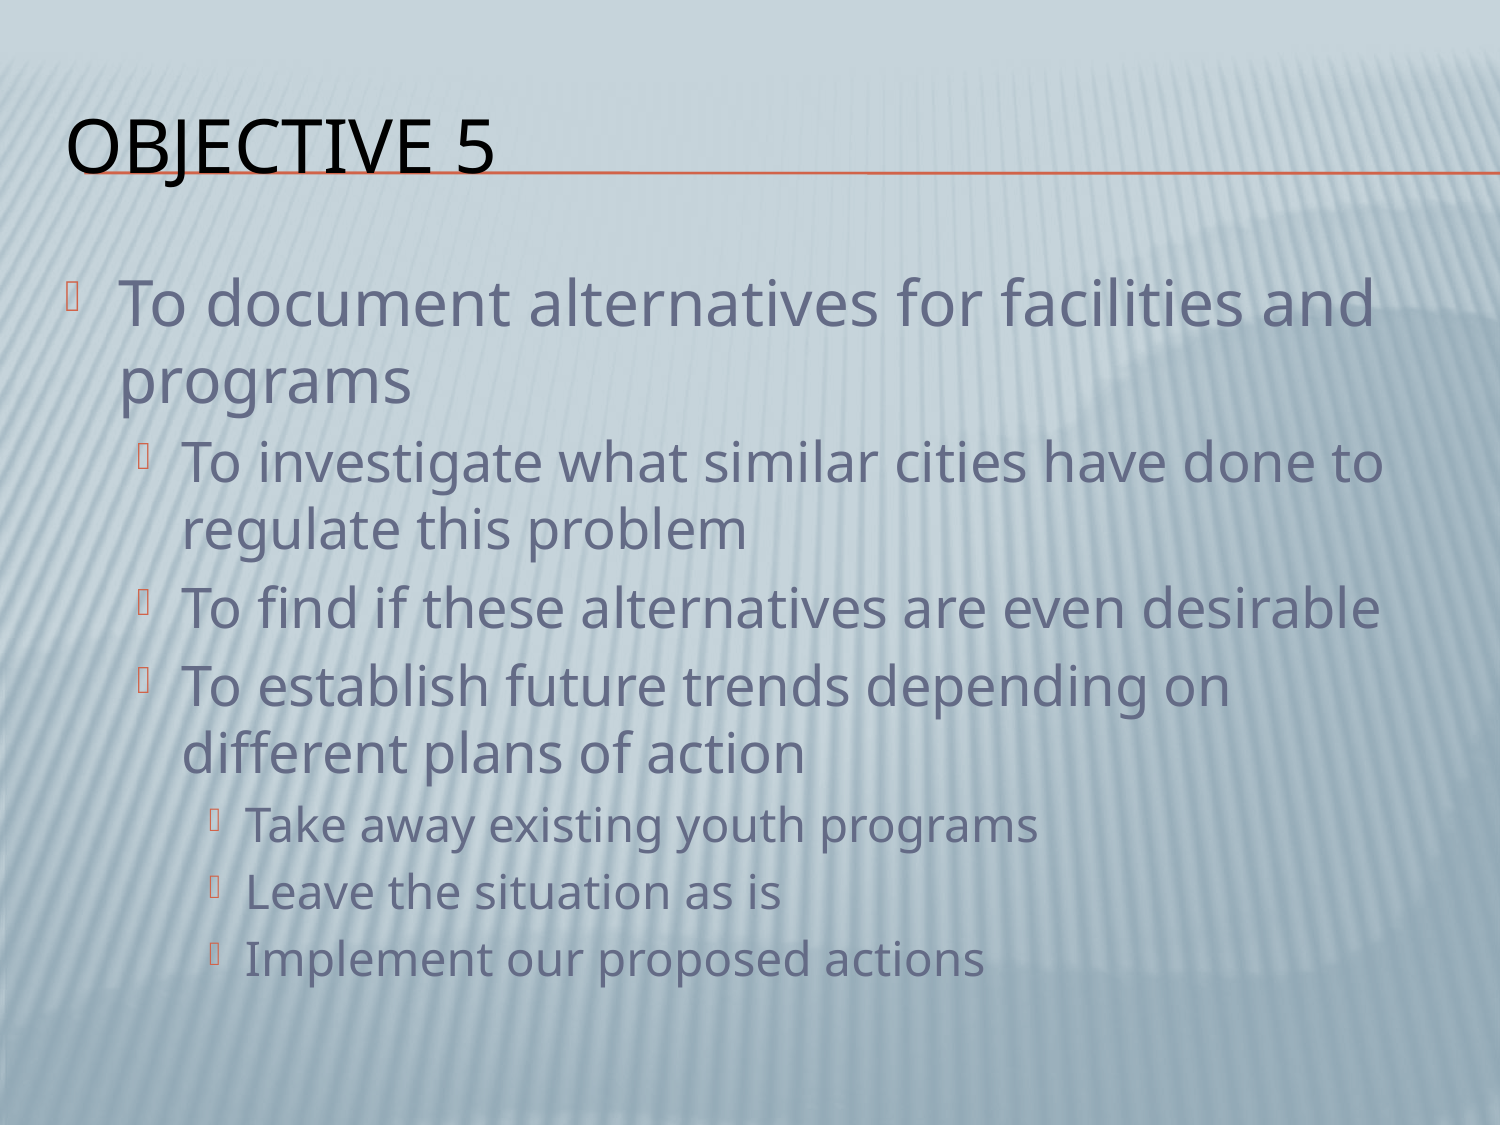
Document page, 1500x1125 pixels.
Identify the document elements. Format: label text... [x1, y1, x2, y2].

title OBJECTIVE 5 [50, 75, 1475, 213]
list To document alternatives for facilities and programs To investigate what similar cities have done to regulate this problem To find if these alternatives are even desirable To establish future trends depending on different plans of action Take away existing youth programs Leave the situation as is Implement our proposed actions [50, 254, 1475, 998]
